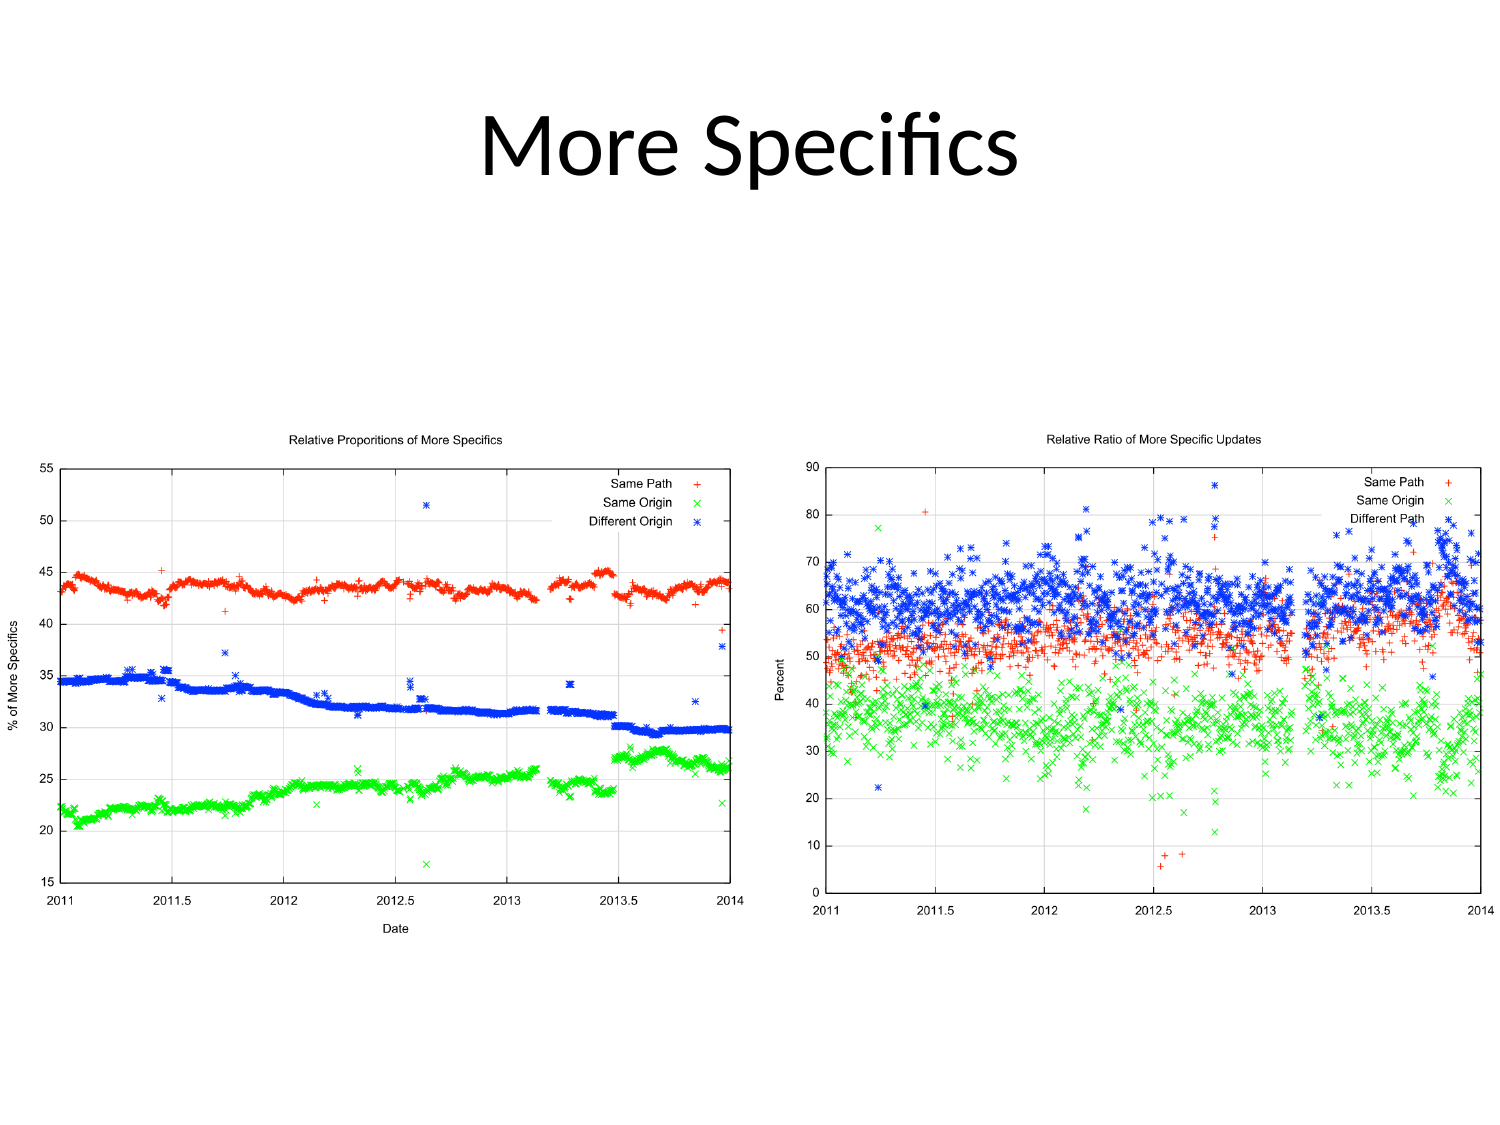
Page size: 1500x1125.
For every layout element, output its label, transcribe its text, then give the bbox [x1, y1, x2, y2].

picture [767, 413, 1500, 929]
title More Specifics [75, 45, 1425, 233]
picture [0, 413, 751, 942]
